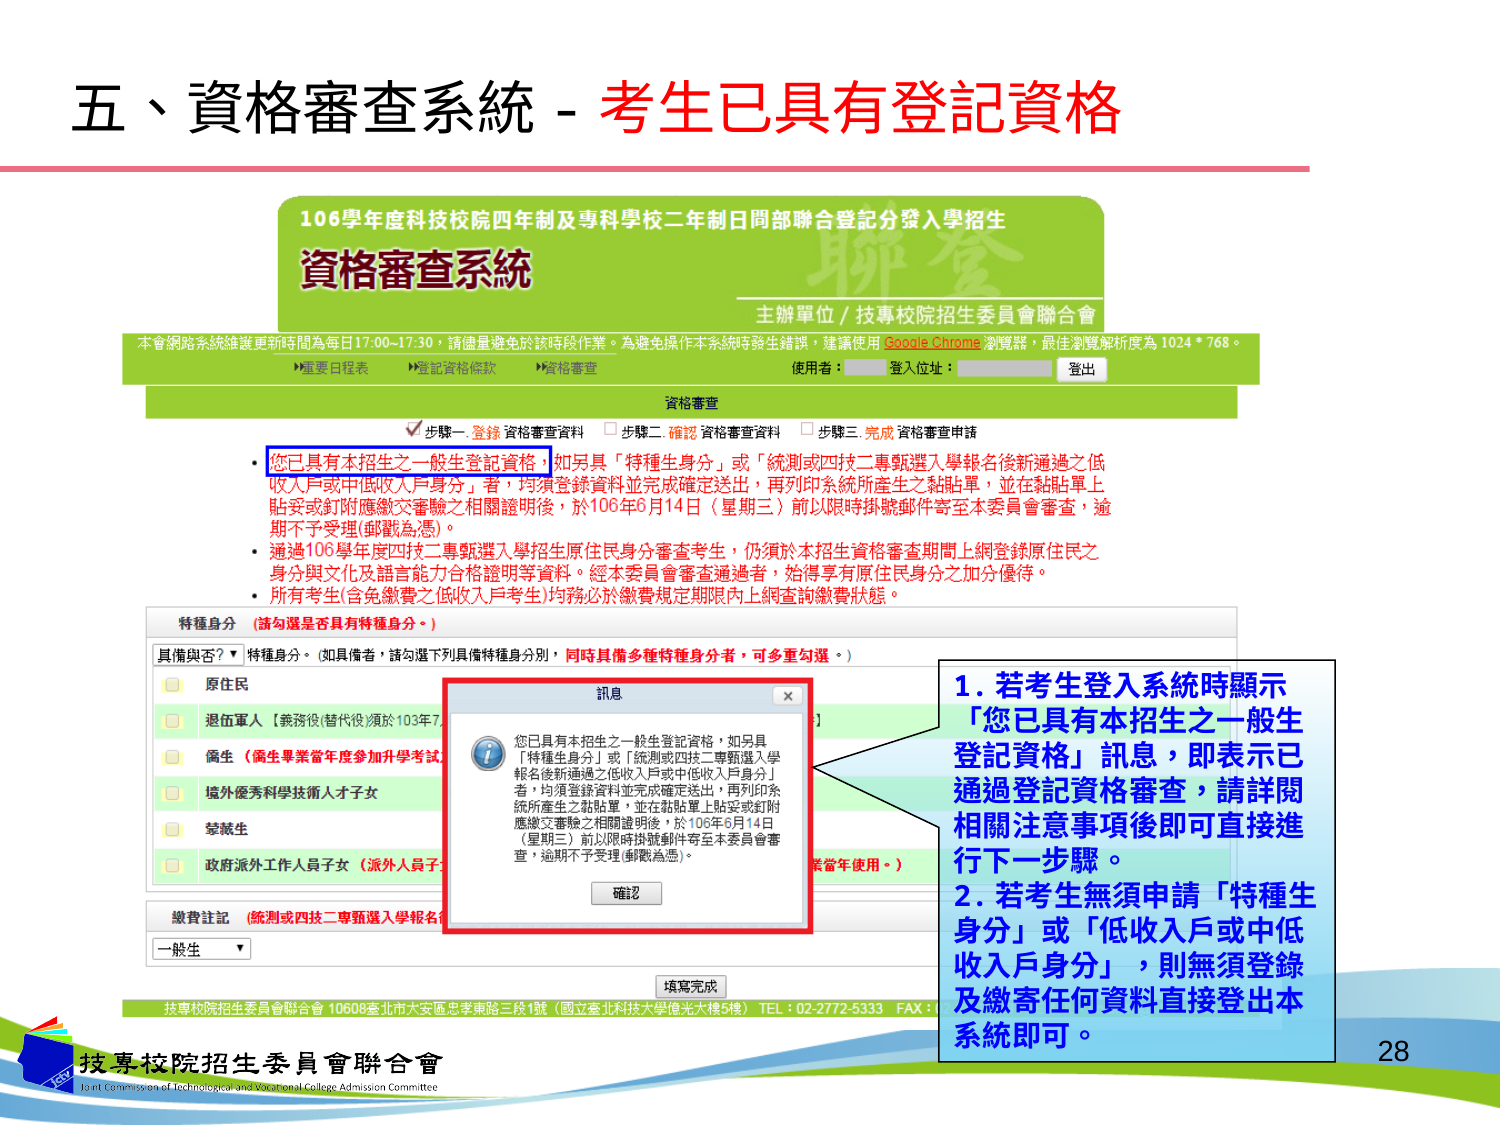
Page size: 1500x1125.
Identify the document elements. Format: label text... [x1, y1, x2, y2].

slide_number 28 [1074, 1024, 1426, 1103]
picture [0, 190, 1500, 1125]
text_box 1.若考生登入系統時顯示「您已具有本招生之一般生登記資格」訊息，即表示已通過登記資格審查，請詳閱相關注意事項後即可直接進行下一步驟。 2.若考生無須申請「特種生身分」或「低收入戶或中低收入戶身分」，則無須登錄及繳寄任何資料直接登出本系統即可。 [938, 660, 1336, 1062]
text_box 五、資格審查系統-考生已具有登記資格 [55, 54, 1406, 159]
